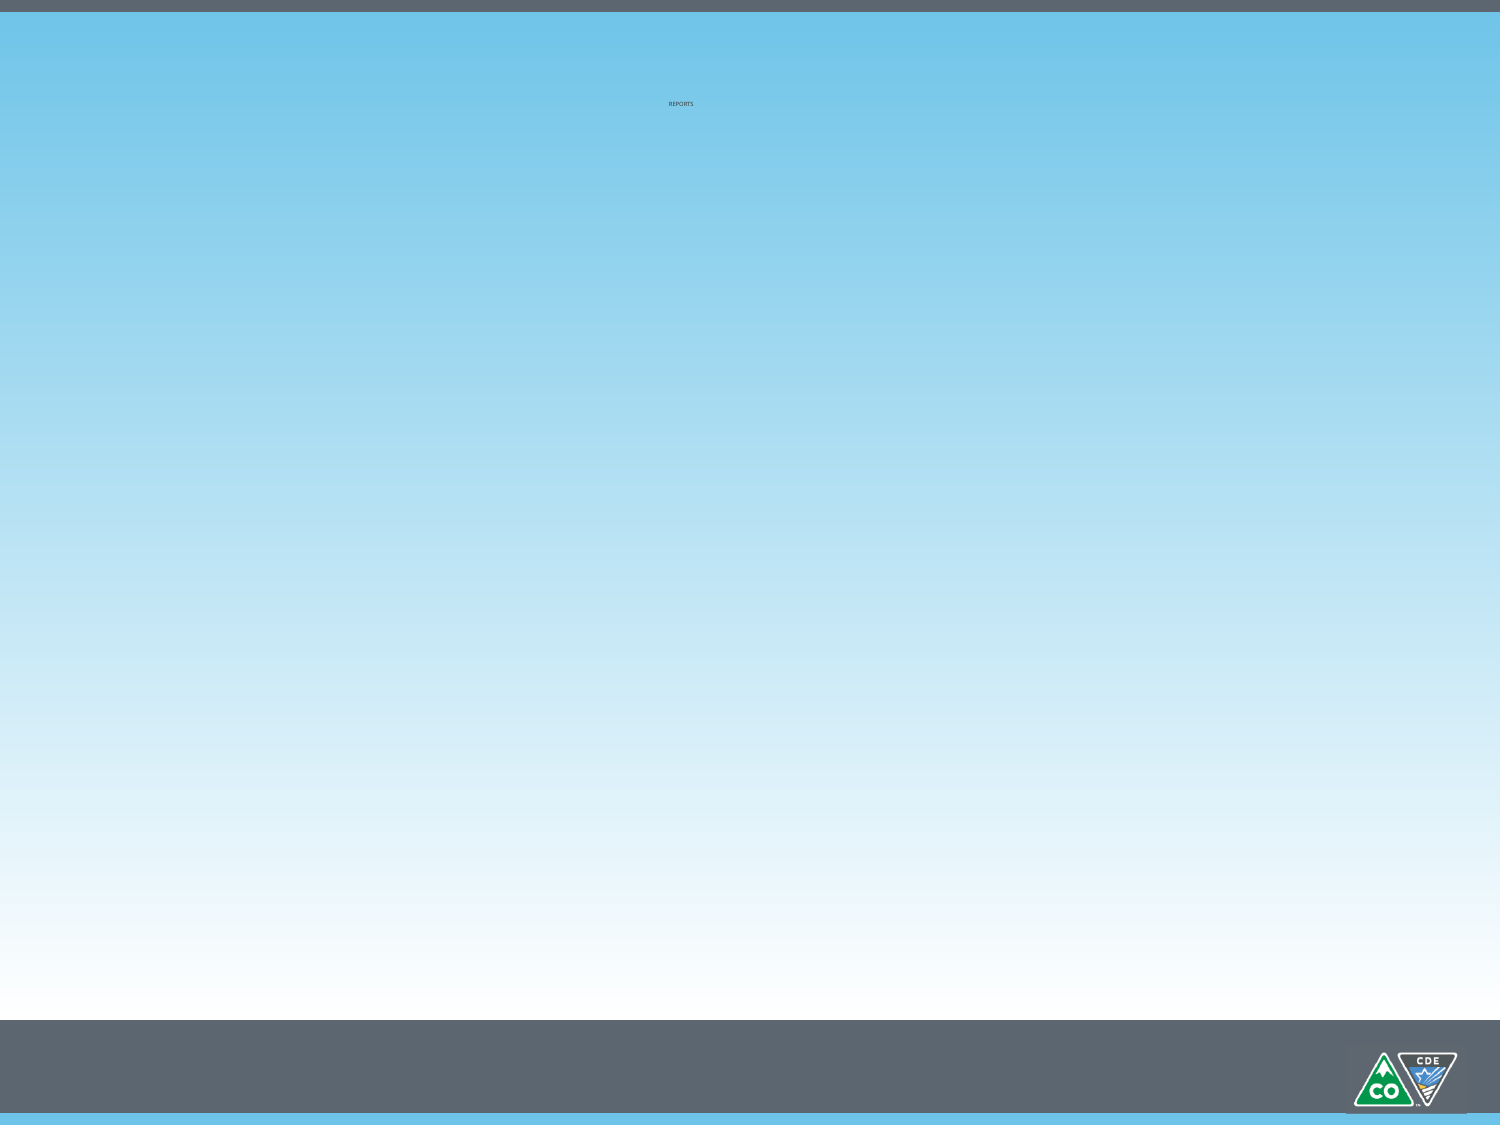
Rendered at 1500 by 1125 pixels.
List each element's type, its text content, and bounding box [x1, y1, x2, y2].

title REPORTS [31, 31, 1326, 117]
picture [1345, 1044, 1467, 1114]
